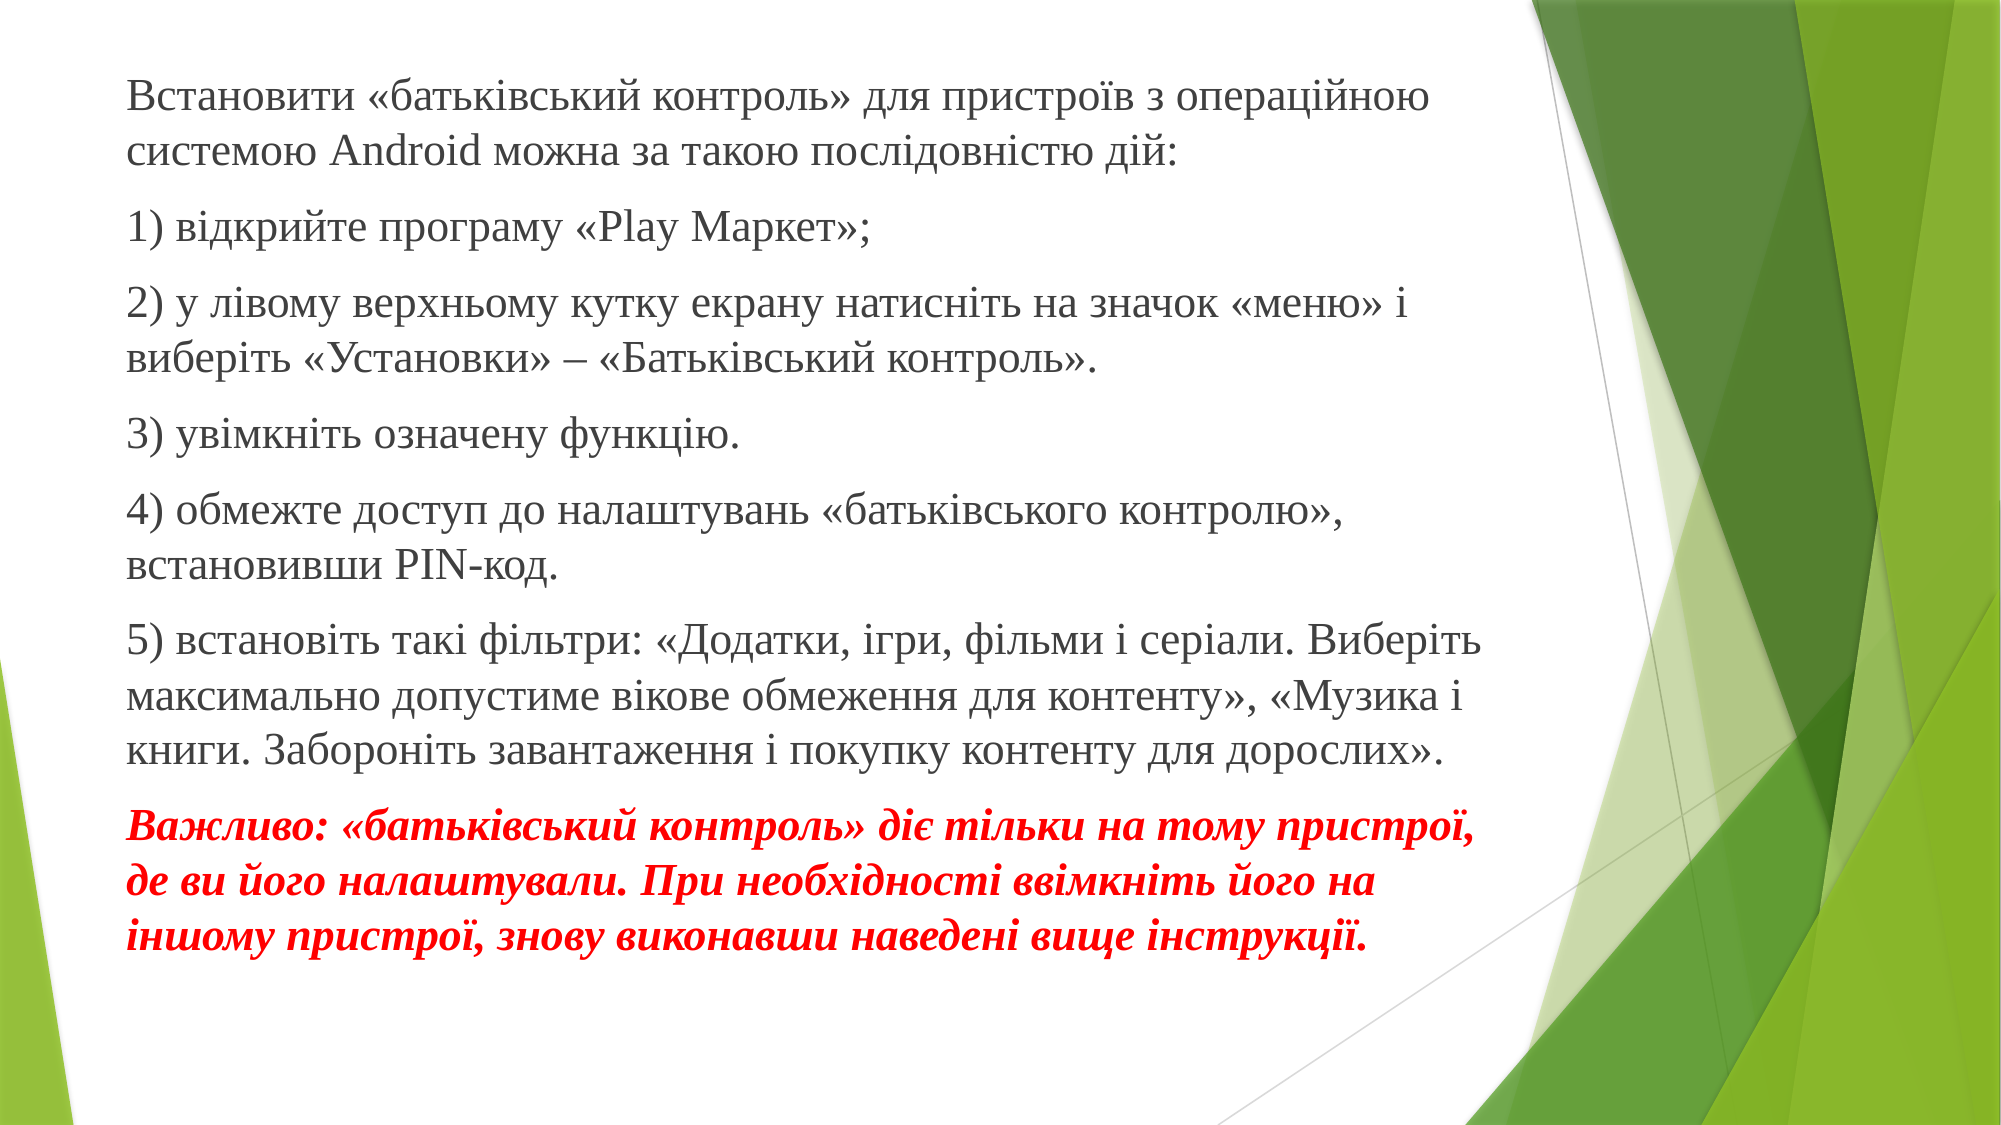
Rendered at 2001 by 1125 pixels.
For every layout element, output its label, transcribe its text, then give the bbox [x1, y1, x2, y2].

list Встановити «батьківський контроль» для пристроїв з операційною системою Android можна за такою послідовністю дій: 1) відкрийте програму «Play Маркет»; 2) у лівому верхньому кутку екрану натисніть на значок «меню» і виберіть «Установки» – «Батьківський контроль». 3) увімкніть означену функцію. 4) обмежте доступ до налаштувань «батьківського контролю», встановивши PIN-код. 5) встановіть такі фільтри: «Додатки, ігри, фільми і серіали. Виберіть максимально допустиме вікове обмеження для контенту», «Музика і книги. Забороніть завантаження і покупку контенту для дорослих». Важливо: «батьківський контроль» діє тільки на тому пристрої, де ви його налаштували. При необхідності ввімкніть його на іншому пристрої, знову виконавши наведені вище інструкції. [111, 57, 1522, 1053]
